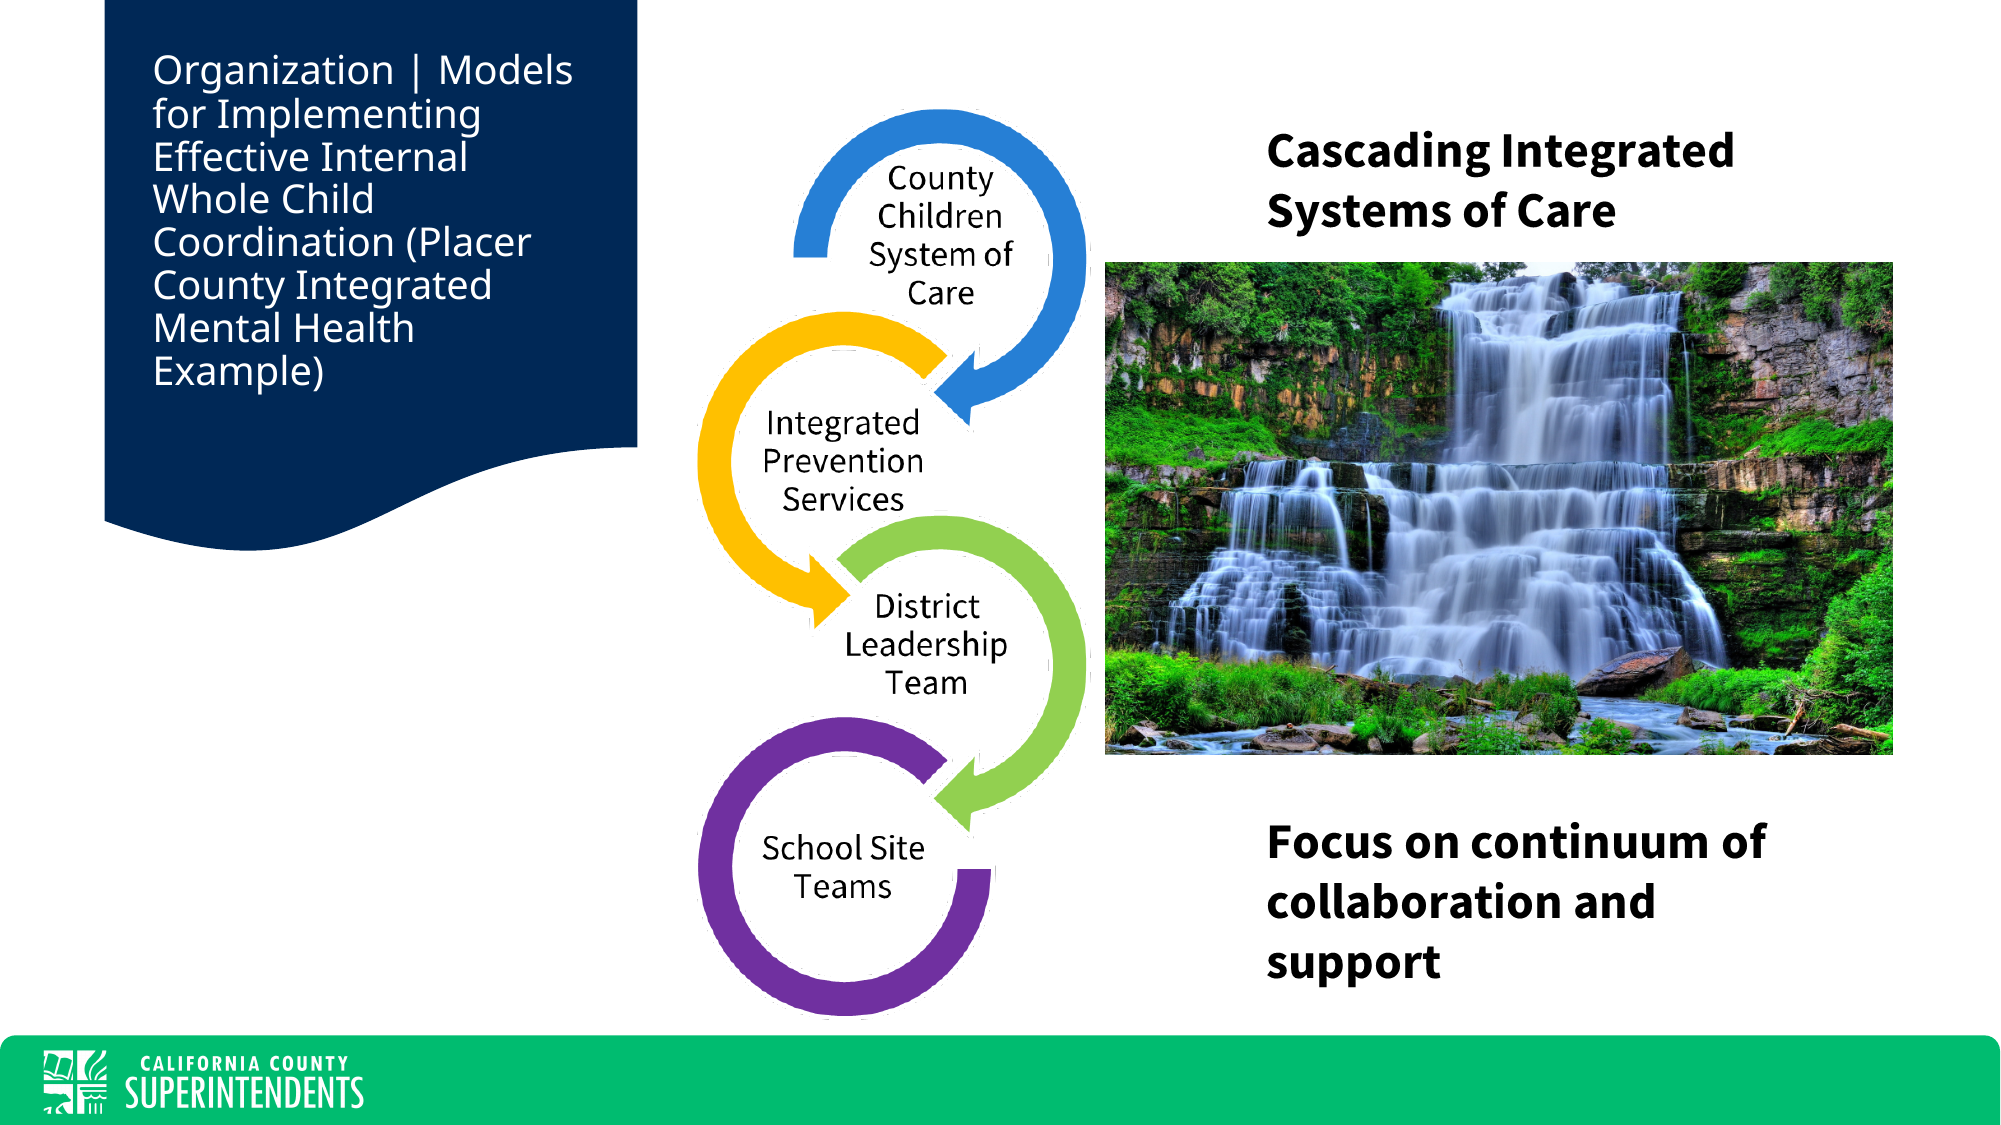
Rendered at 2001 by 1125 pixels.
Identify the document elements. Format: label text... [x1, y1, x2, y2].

picture [17, 1028, 390, 1125]
picture [692, 104, 1091, 1020]
picture [1101, 104, 1893, 1020]
text_box [103, 0, 639, 552]
title Organization | Models for Implementing Effective Internal Whole Child Coordination (Placer County Integrated Mental Health Example) [137, 28, 604, 417]
